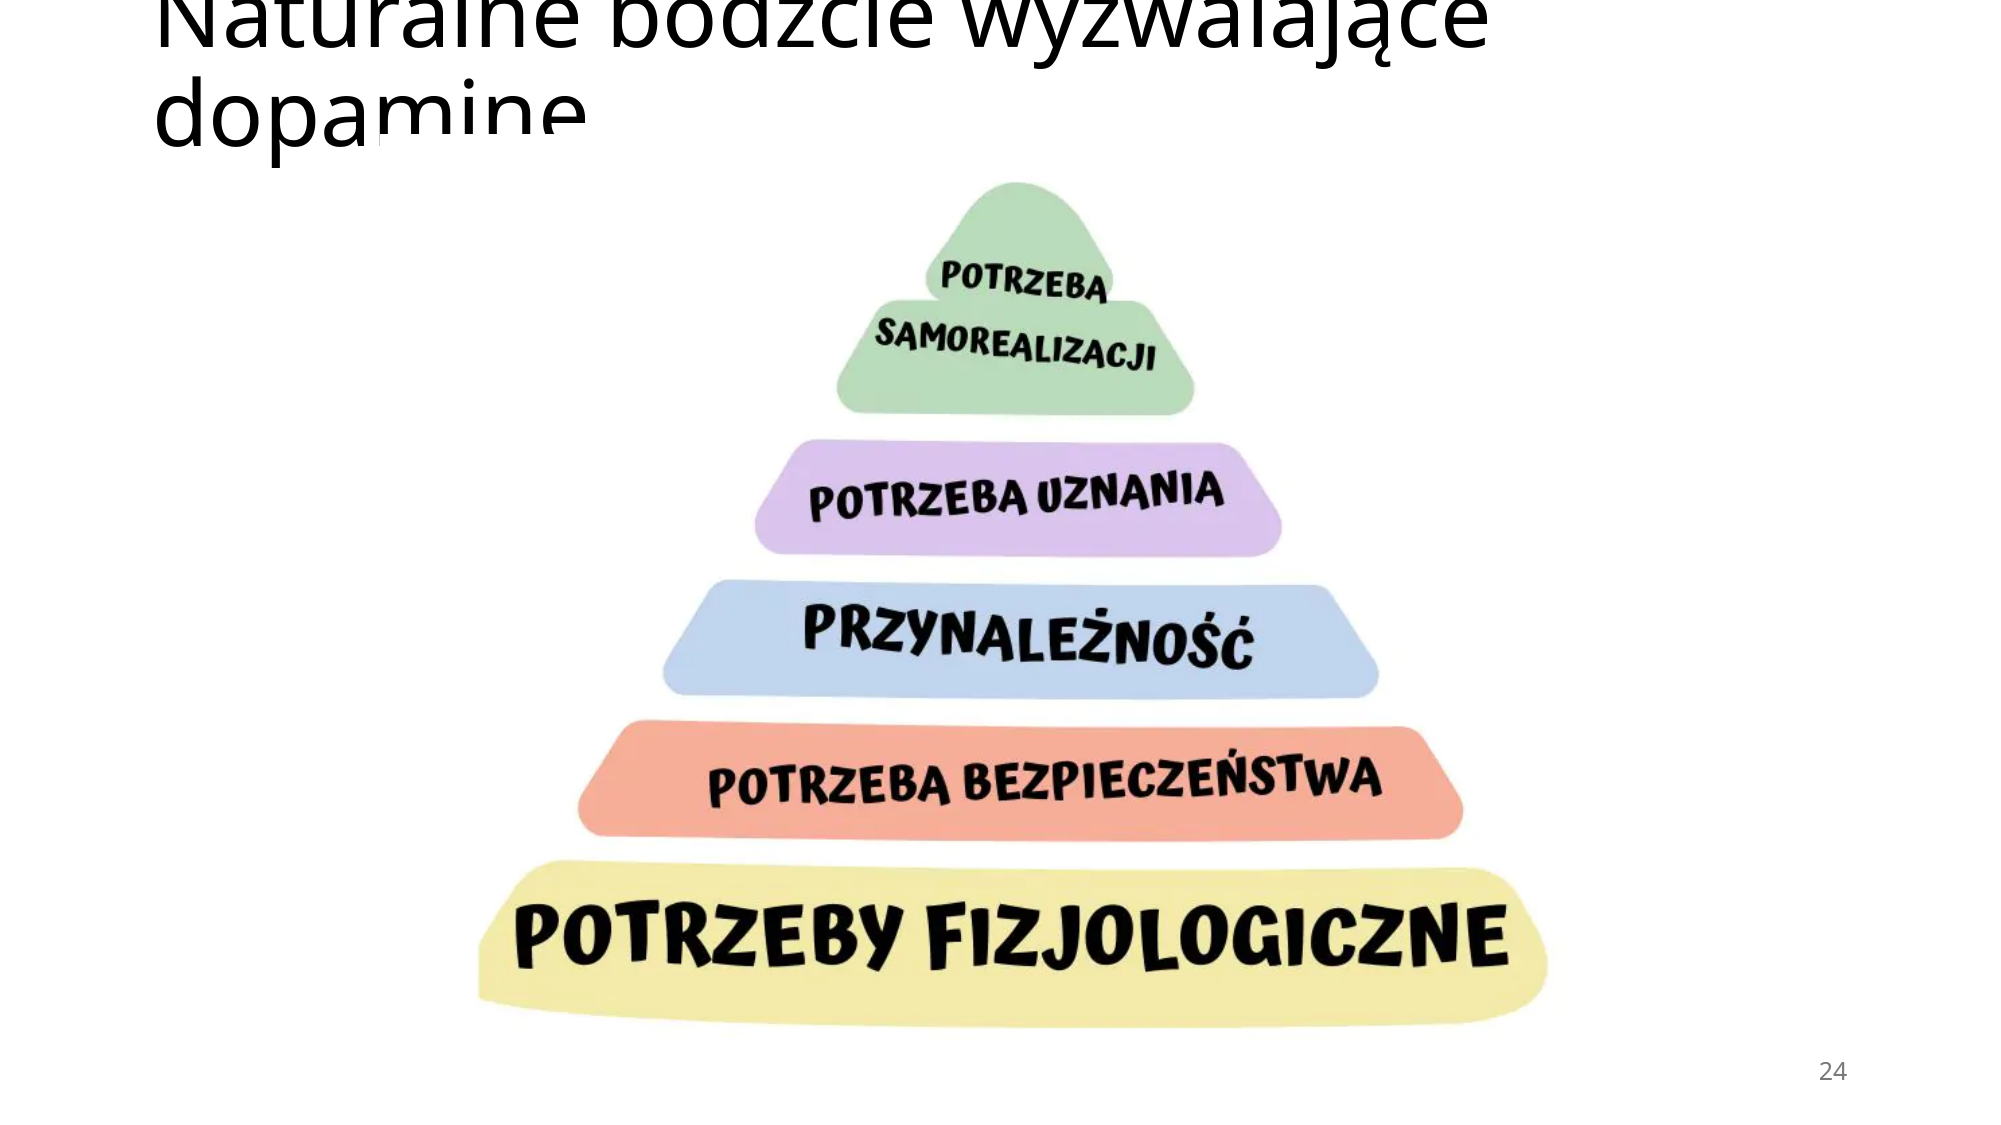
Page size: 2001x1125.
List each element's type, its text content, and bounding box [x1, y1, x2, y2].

slide_number 24 [1412, 1042, 1863, 1103]
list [379, 134, 1643, 1044]
title Naturalne bodźcie wyzwalające dopaminę [137, 0, 1863, 135]
